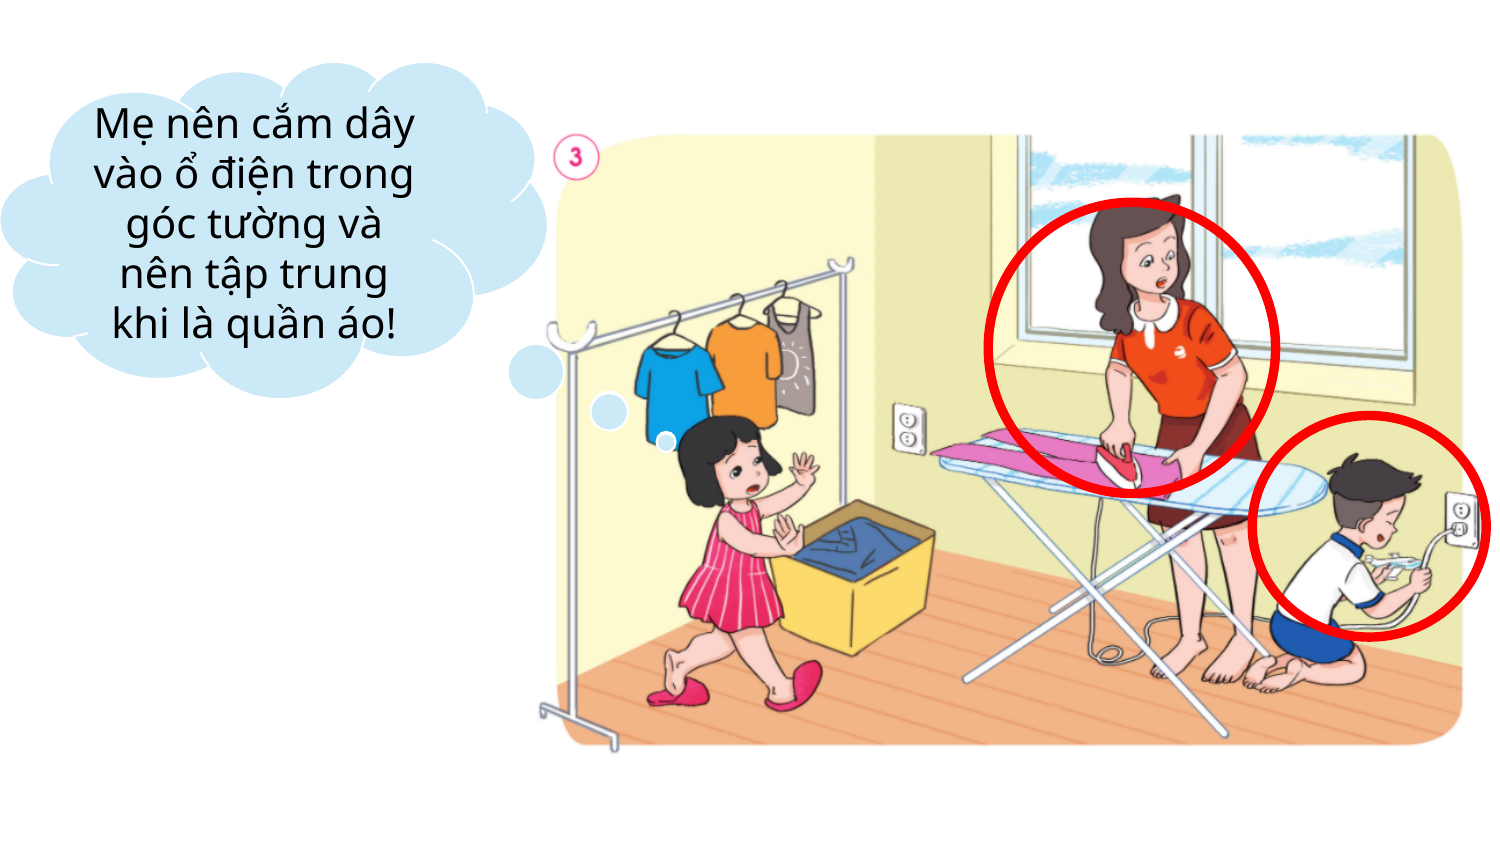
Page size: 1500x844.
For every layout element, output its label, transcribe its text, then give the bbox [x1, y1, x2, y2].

text_box Mẹ nên cắm dây vào ổ điện trong góc tường và nên tập trung khi là quần áo! [0, 60, 524, 401]
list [524, 101, 1498, 756]
